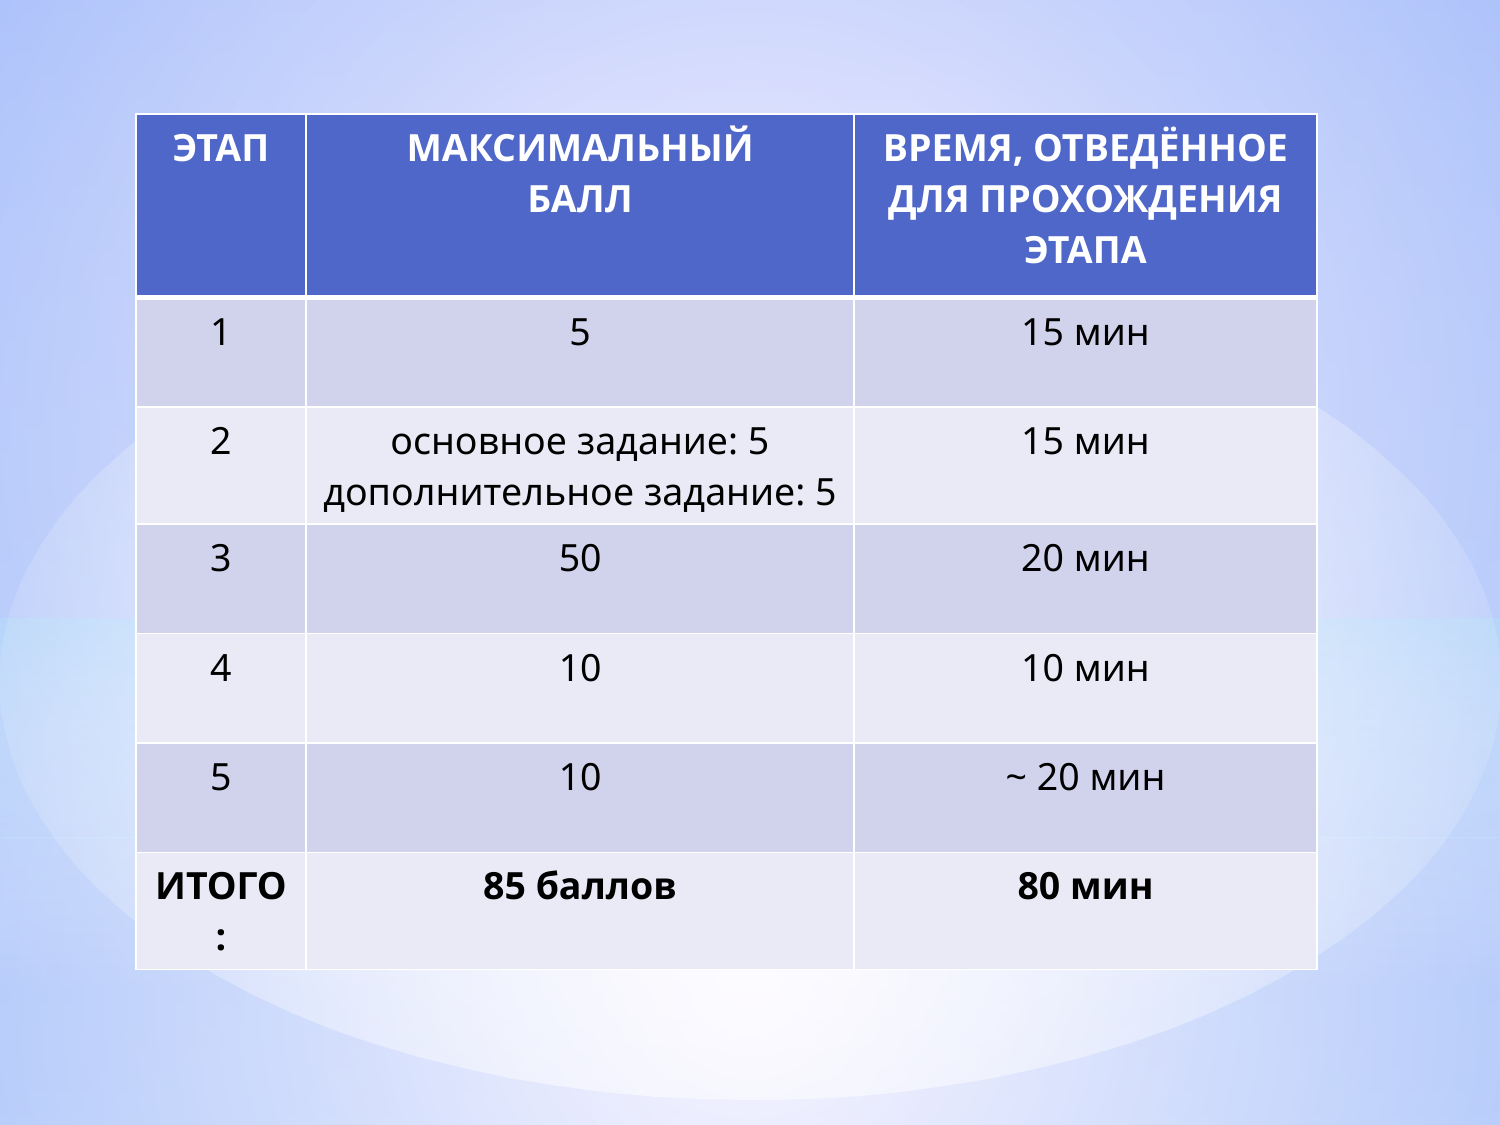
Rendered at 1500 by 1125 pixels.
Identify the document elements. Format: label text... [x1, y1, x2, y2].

table_cell 3 [137, 525, 305, 633]
table_cell 15 мин [855, 300, 1316, 406]
table_cell 5 [307, 300, 853, 406]
table_cell 1 [137, 300, 305, 406]
table_cell 5 [137, 744, 305, 852]
table_cell основное задание: 5 дополнительное задание: 5 [307, 408, 853, 523]
table_cell 10 [307, 634, 853, 742]
table_cell 15 мин [855, 408, 1316, 523]
table_cell 20 мин [855, 525, 1316, 633]
table_cell ИТОГО: [137, 853, 305, 969]
table_cell 4 [137, 634, 305, 742]
table_cell 80 мин [855, 853, 1316, 969]
table_cell ~ 20 мин [855, 744, 1316, 852]
table_cell 10 [307, 744, 853, 852]
table_cell 10 мин [855, 634, 1316, 742]
table_cell 2 [137, 408, 305, 523]
table_cell 85 баллов [307, 853, 853, 969]
table_header ВРЕМЯ, ОТВЕДЁННОЕ ДЛЯ ПРОХОЖДЕНИЯ ЭТАПА [855, 115, 1316, 295]
table_header ЭТАП [137, 115, 305, 295]
table_cell 50 [307, 525, 853, 633]
table_header МАКСИМАЛЬНЫЙ БАЛЛ [307, 115, 853, 295]
